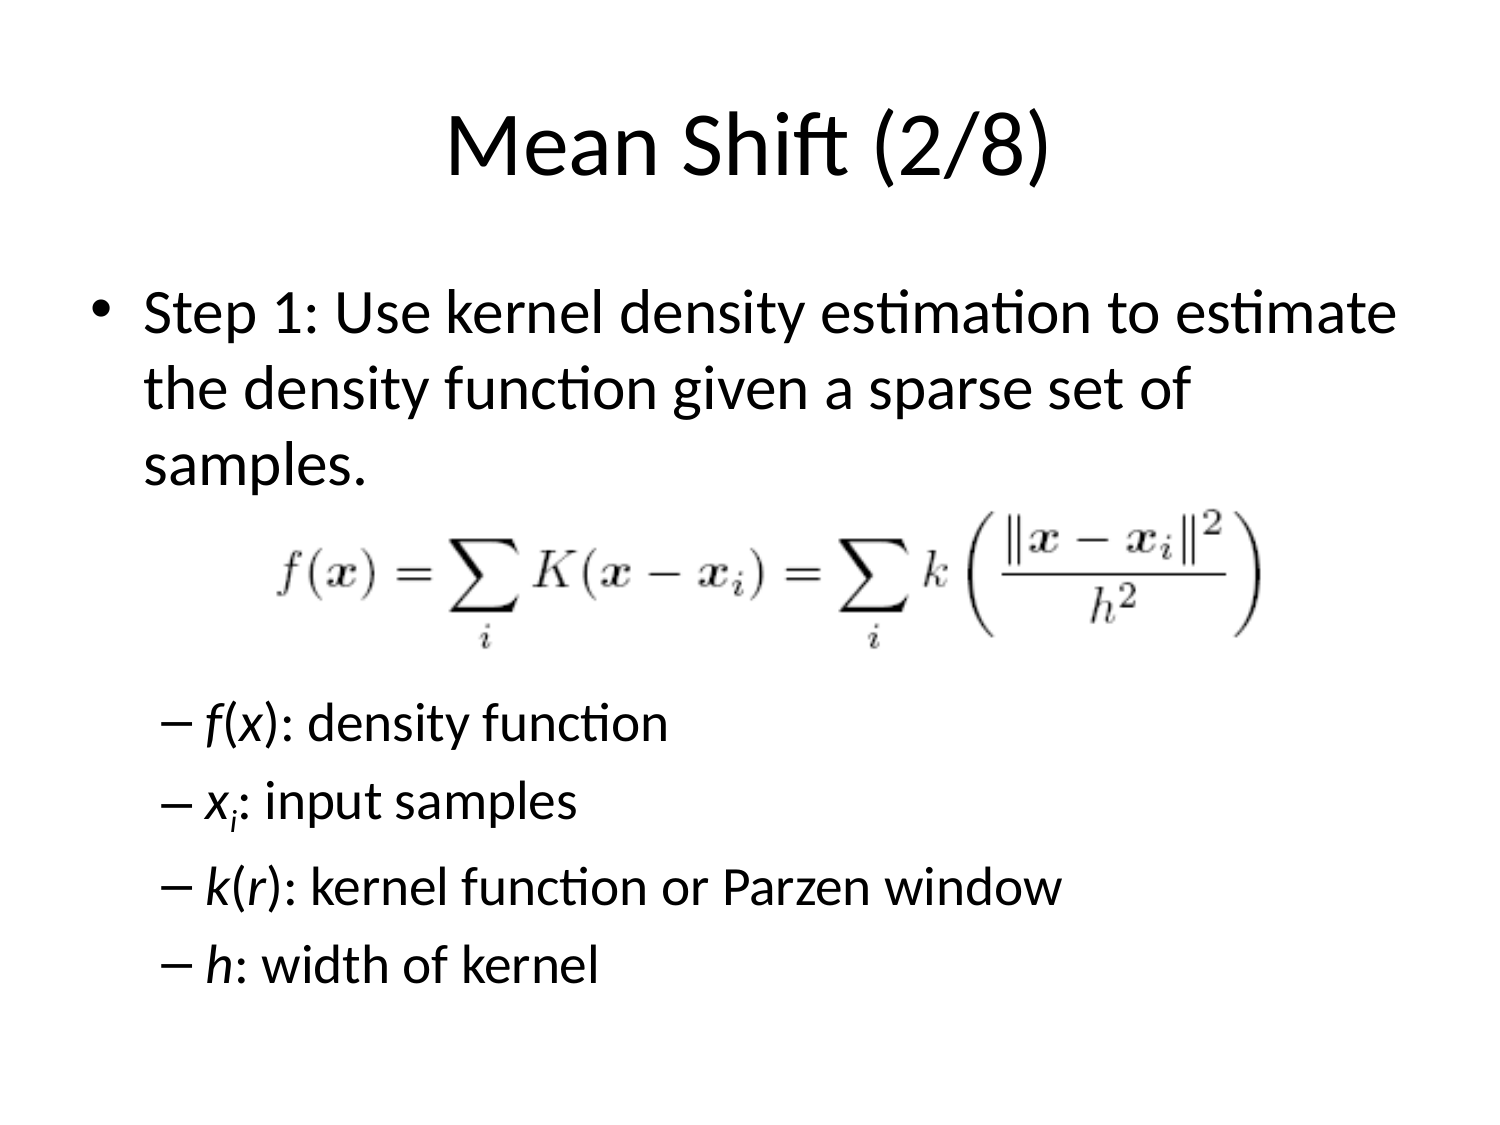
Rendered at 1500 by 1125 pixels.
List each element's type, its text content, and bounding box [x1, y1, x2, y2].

picture [257, 503, 1272, 656]
list Step 1: Use kernel density estimation to estimate the density function given a sparse set of samples. f(x): density function xi: input samples k(r): kernel function or Parzen window h: width of kernel [75, 262, 1425, 1005]
title Mean Shift (2/8) [75, 45, 1425, 233]
